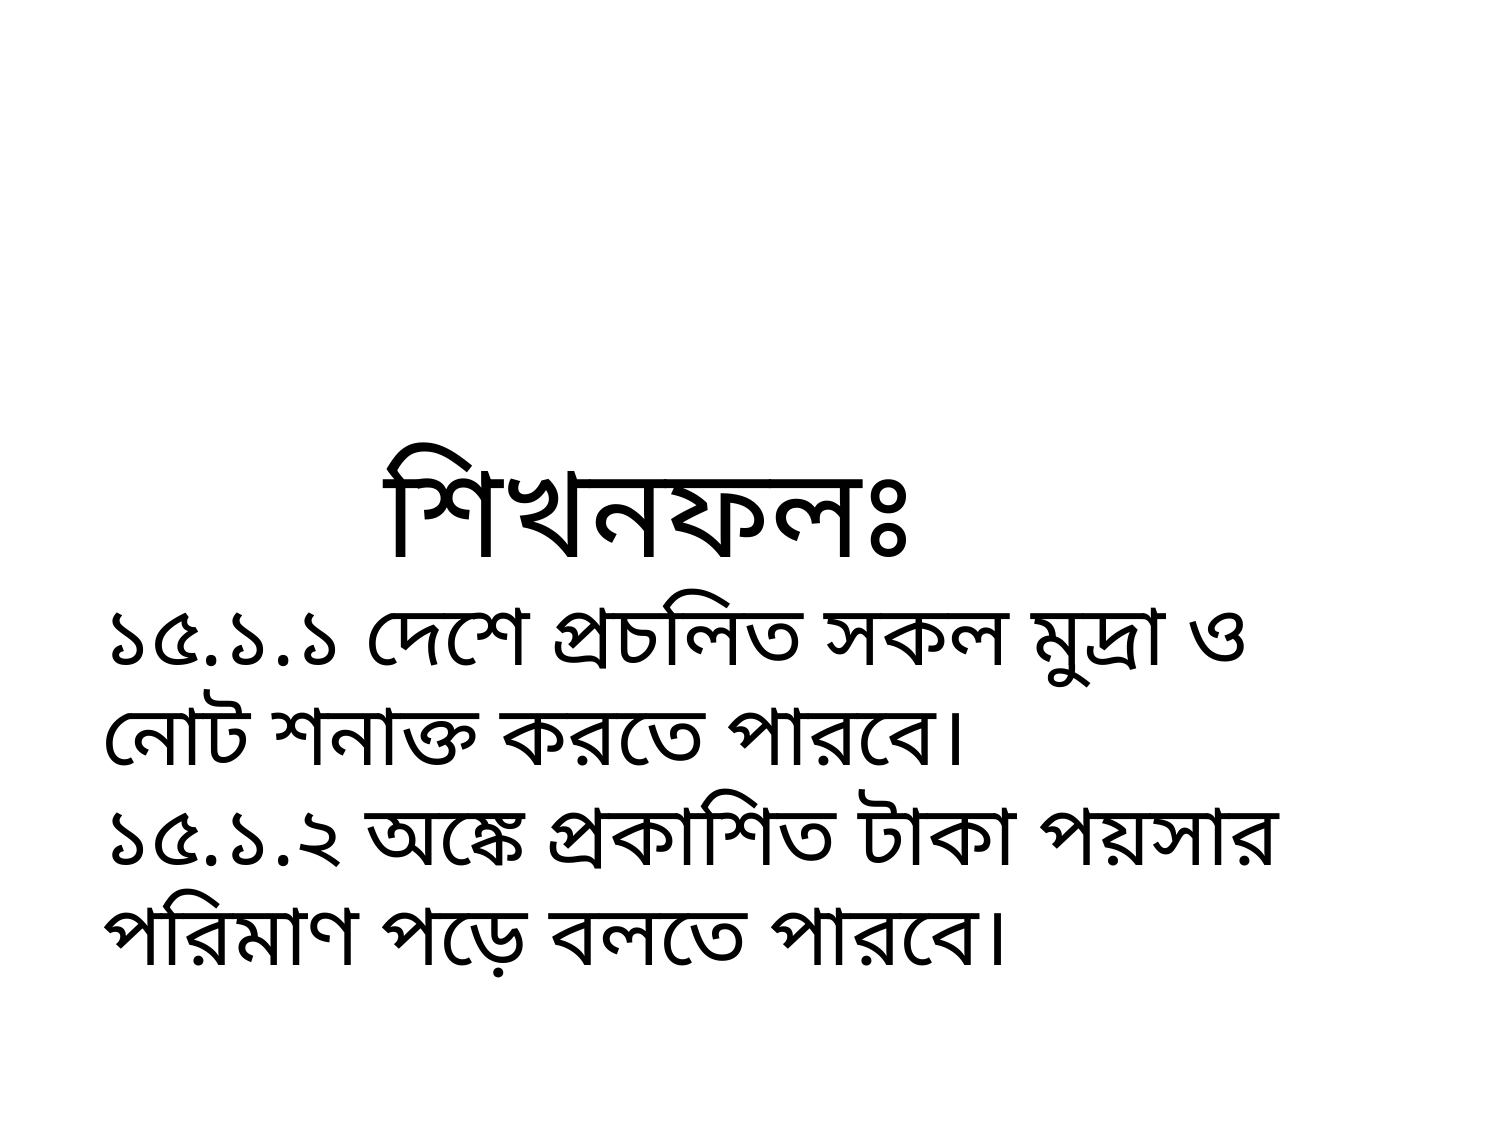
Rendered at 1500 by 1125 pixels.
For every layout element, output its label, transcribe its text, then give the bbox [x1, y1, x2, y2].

text_box শিখনফলঃ ১৫.১.১ দেশে প্রচলিত সকল মুদ্রা ও নোট শনাক্ত করতে পারবে। ১৫.১.২ অঙ্কে প্রকাশিত টাকা পয়সার পরিমাণ পড়ে বলতে পারবে। [87, 424, 1363, 990]
